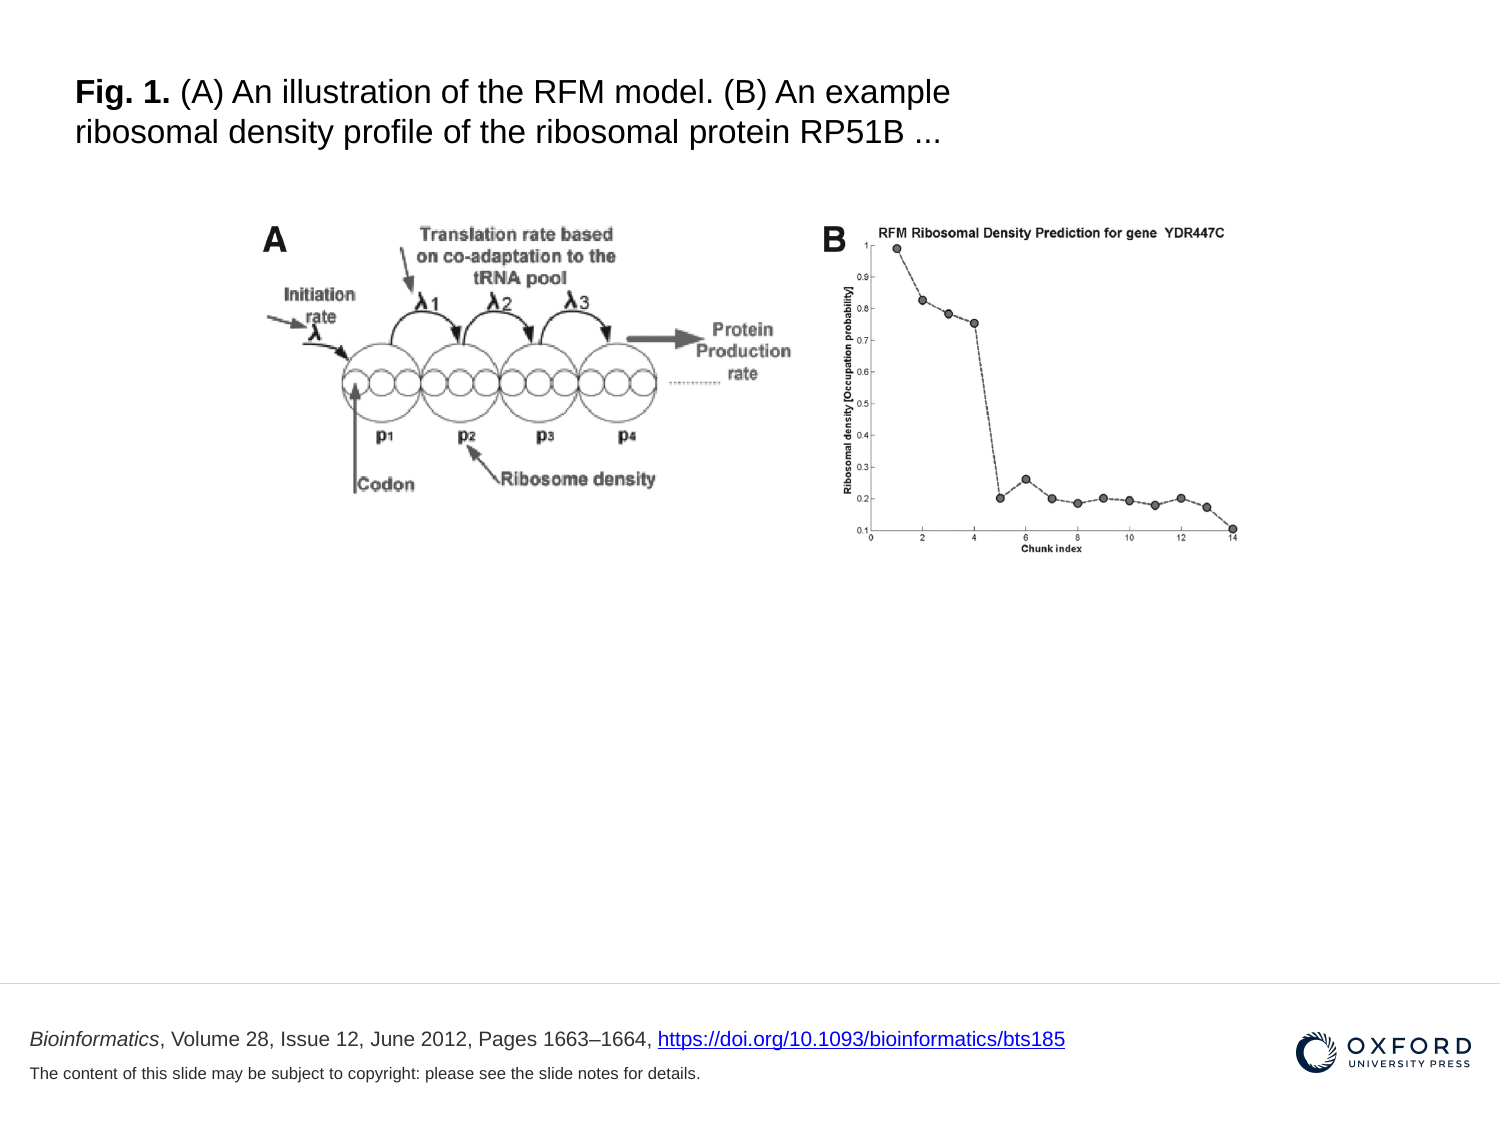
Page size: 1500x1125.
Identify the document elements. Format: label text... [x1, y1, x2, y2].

picture [1296, 1032, 1471, 1073]
footer Bioinformatics, Volume 28, Issue 12, June 2012, Pages 1663–1664, https://doi.org/10.1093/bioinformatics/bts185 The content of this slide may be subject to copyright: please see the slide notes for details. [0, 983, 1260, 1125]
picture [262, 224, 1238, 553]
title Fig. 1. (A) An illustration of the RFM model. (B) An example ribosomal density profile of the ribosomal protein RP51B ... [75, 69, 1078, 171]
